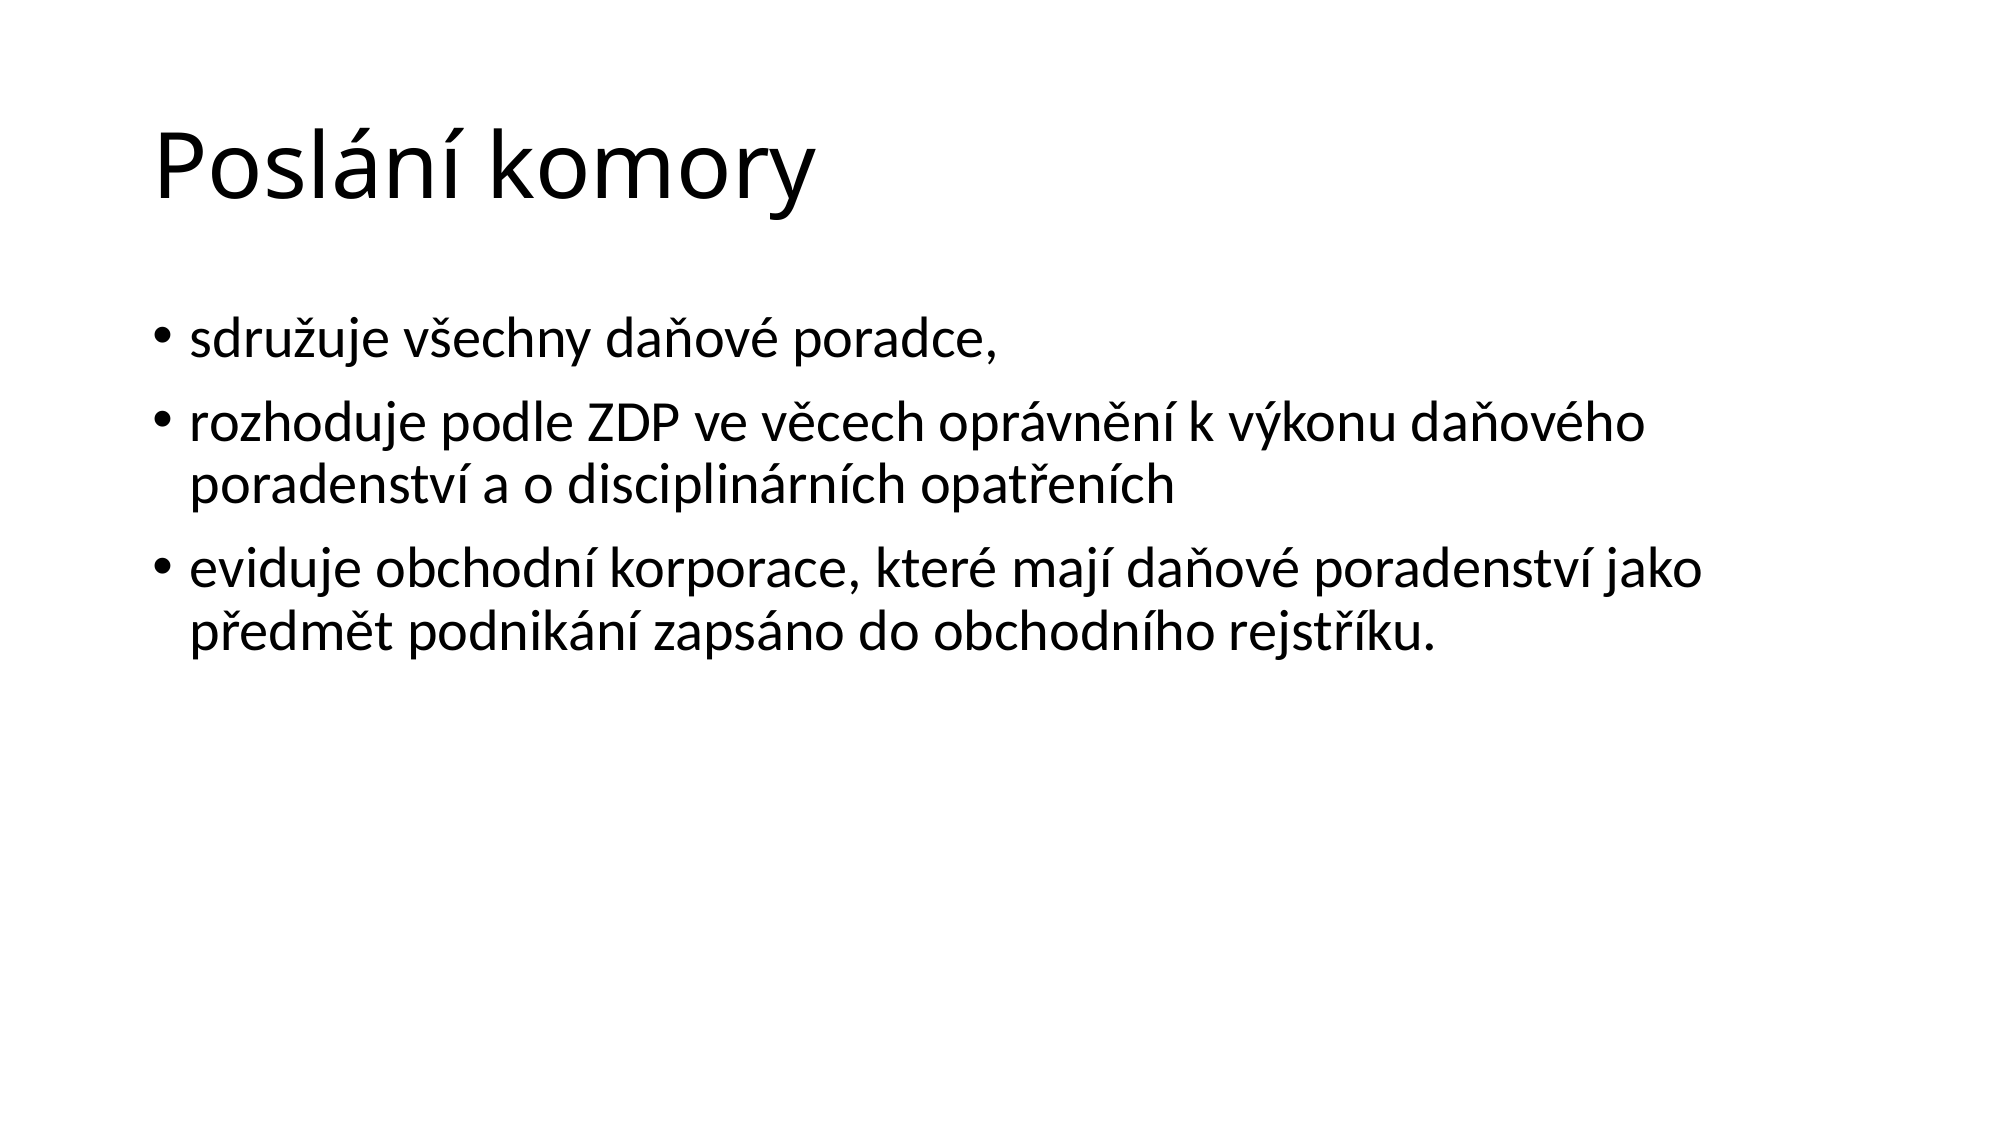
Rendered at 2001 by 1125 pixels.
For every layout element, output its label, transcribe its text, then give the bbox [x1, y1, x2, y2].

title Poslání komory [137, 59, 1863, 278]
list sdružuje všechny daňové poradce, rozhoduje podle ZDP ve věcech oprávnění k výkonu daňového poradenství a o disciplinárních opatřeních eviduje obchodní korporace, které mají daňové poradenství jako předmět podnikání zapsáno do obchodního rejstříku. [137, 299, 1863, 1014]
